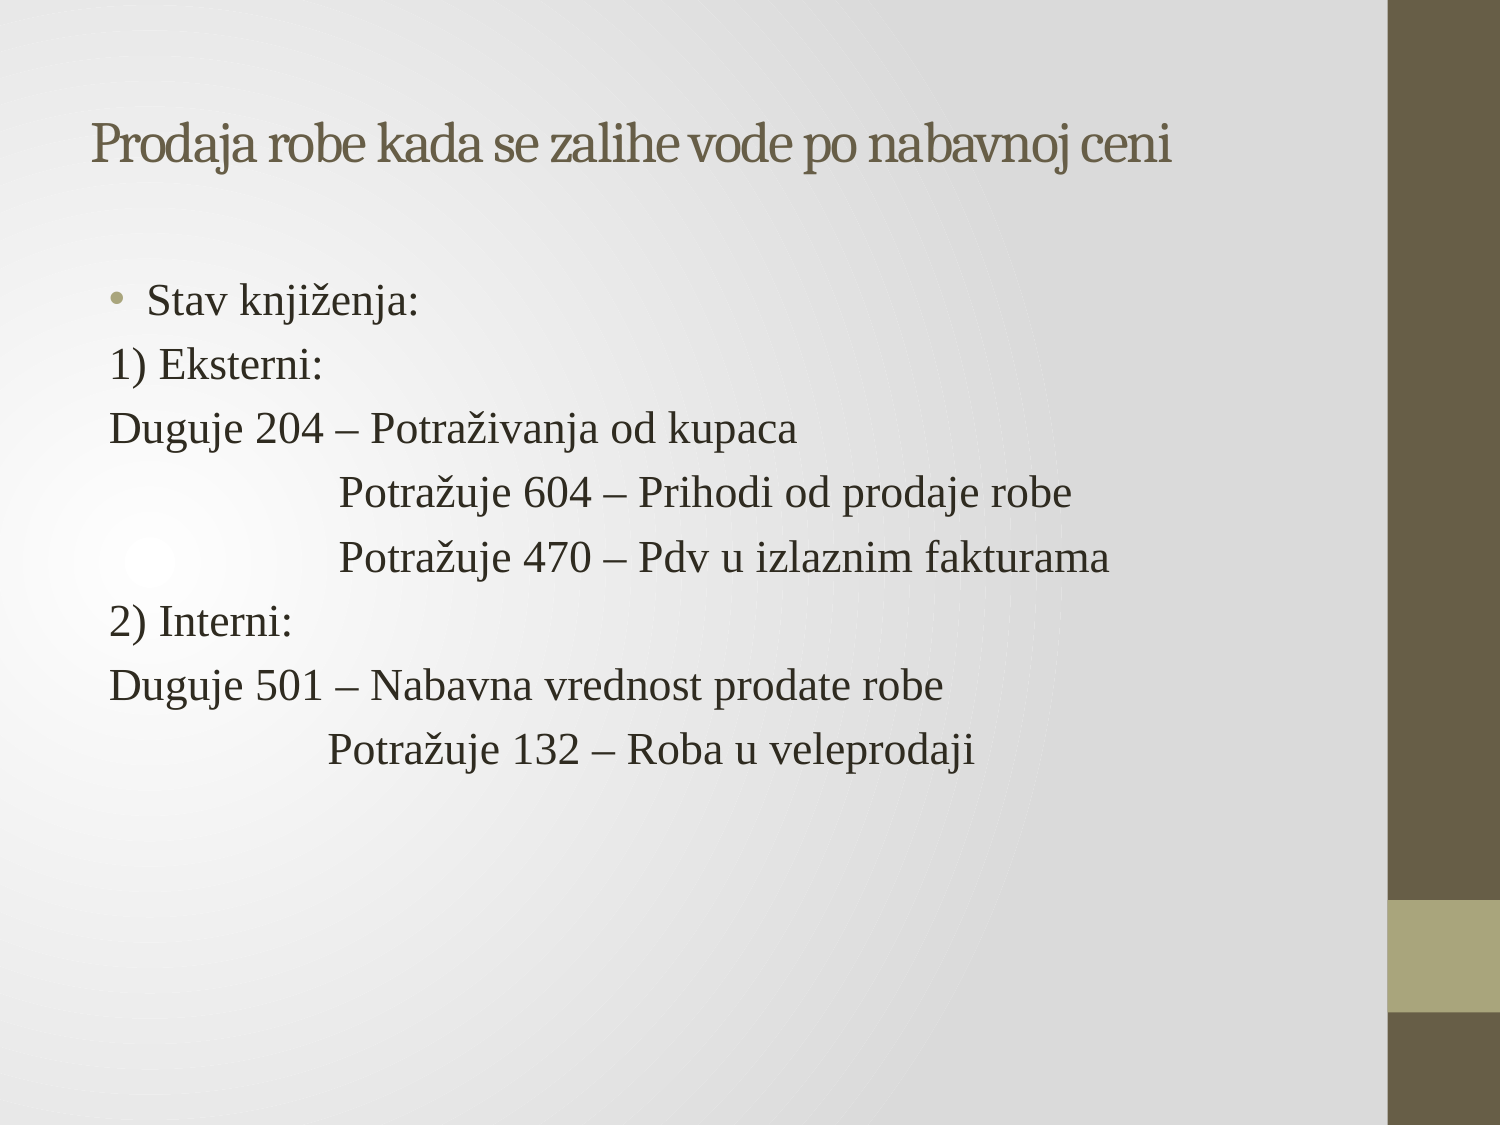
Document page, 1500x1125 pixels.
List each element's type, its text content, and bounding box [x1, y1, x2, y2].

title Prodaja robe kada se zalihe vode po nabavnoj ceni [75, 45, 1325, 233]
list Stav knjiženja: 1) Eksterni: Duguje 204 – Potraživanja od kupaca Potražuje 604 – Prihodi od prodaje robe Potražuje 470 – Pdv u izlaznim fakturama 2) Interni: Duguje 501 – Nabavna vrednost prodate robe Potražuje 132 – Roba u veleprodaji [75, 262, 1325, 1050]
